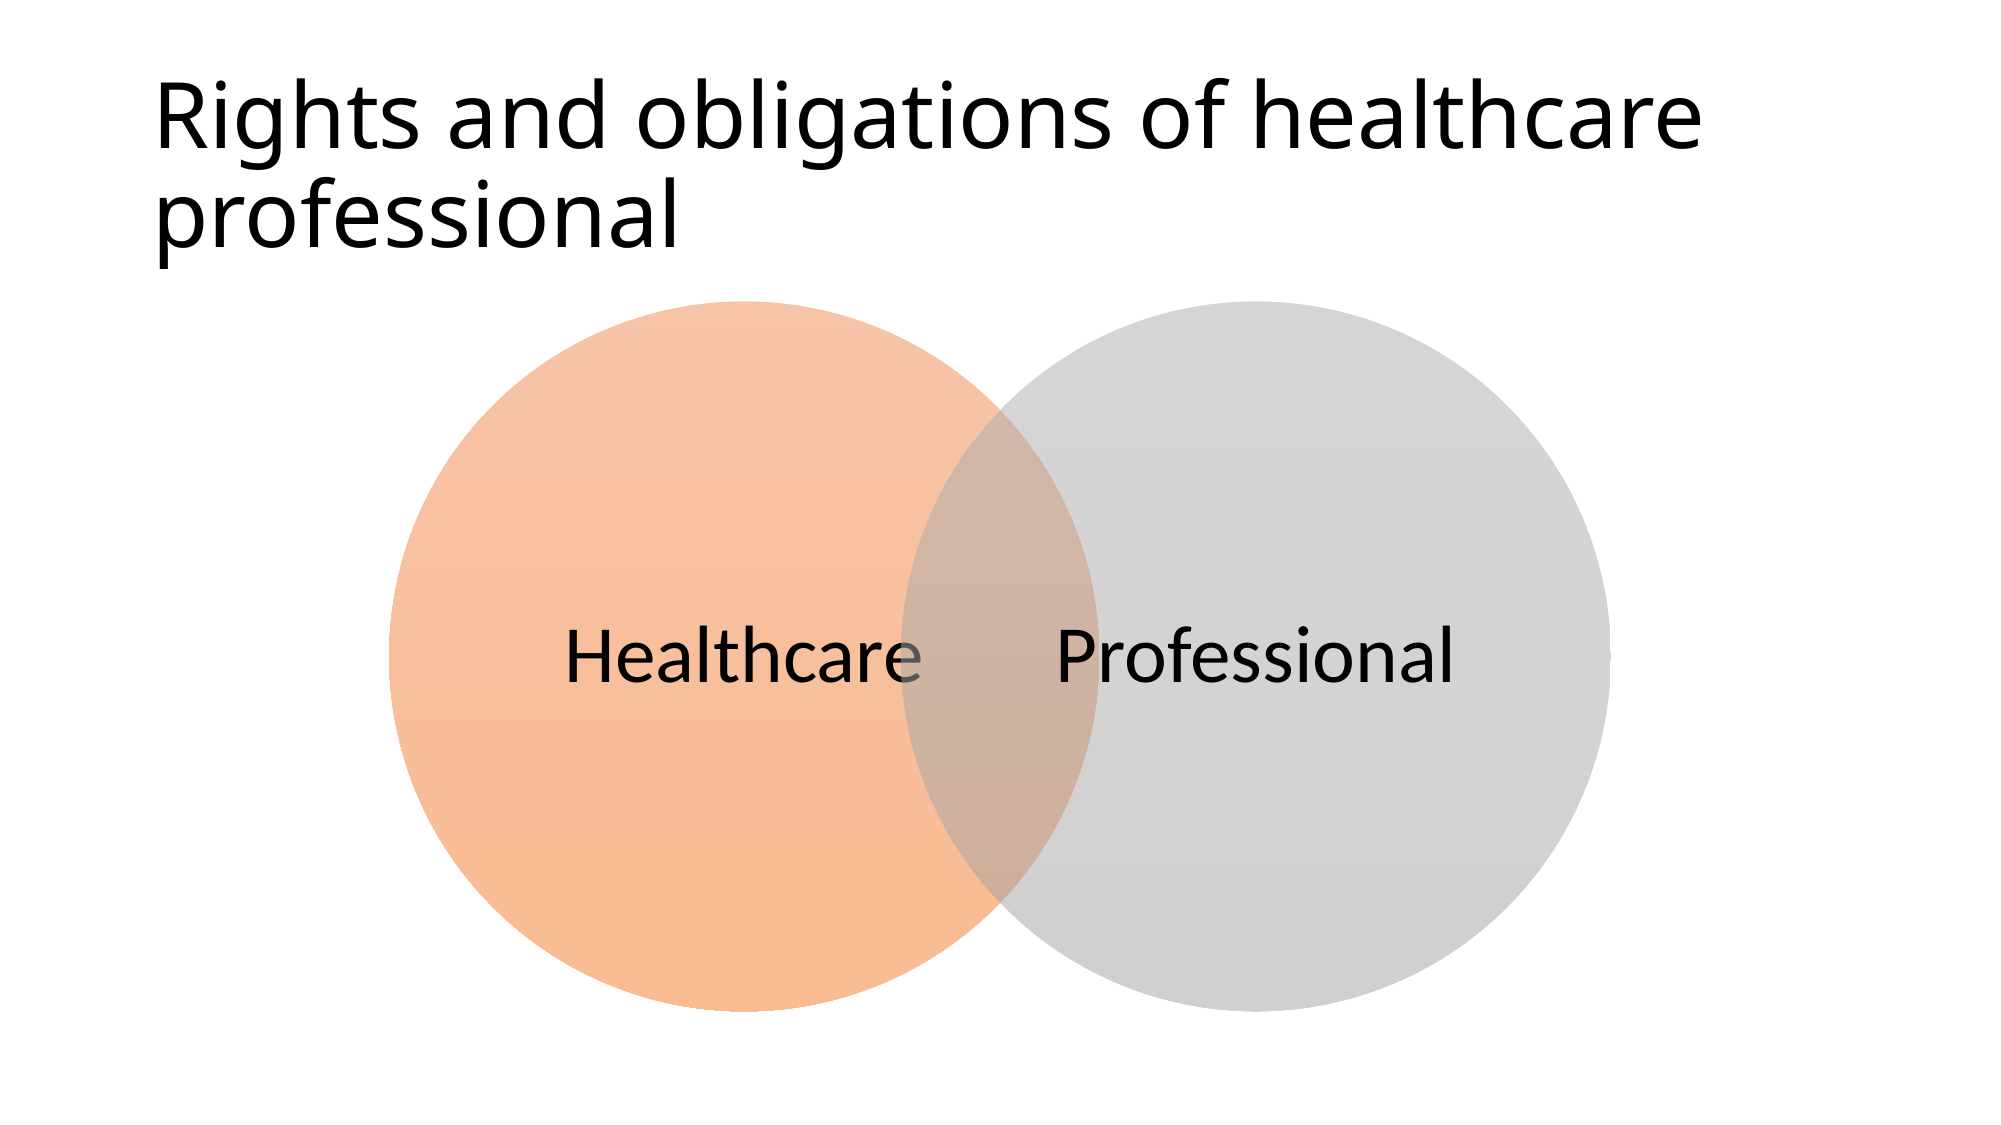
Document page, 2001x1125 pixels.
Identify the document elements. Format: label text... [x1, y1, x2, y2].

title Rights and obligations of healthcare professional [137, 59, 1863, 278]
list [137, 299, 1863, 1014]
